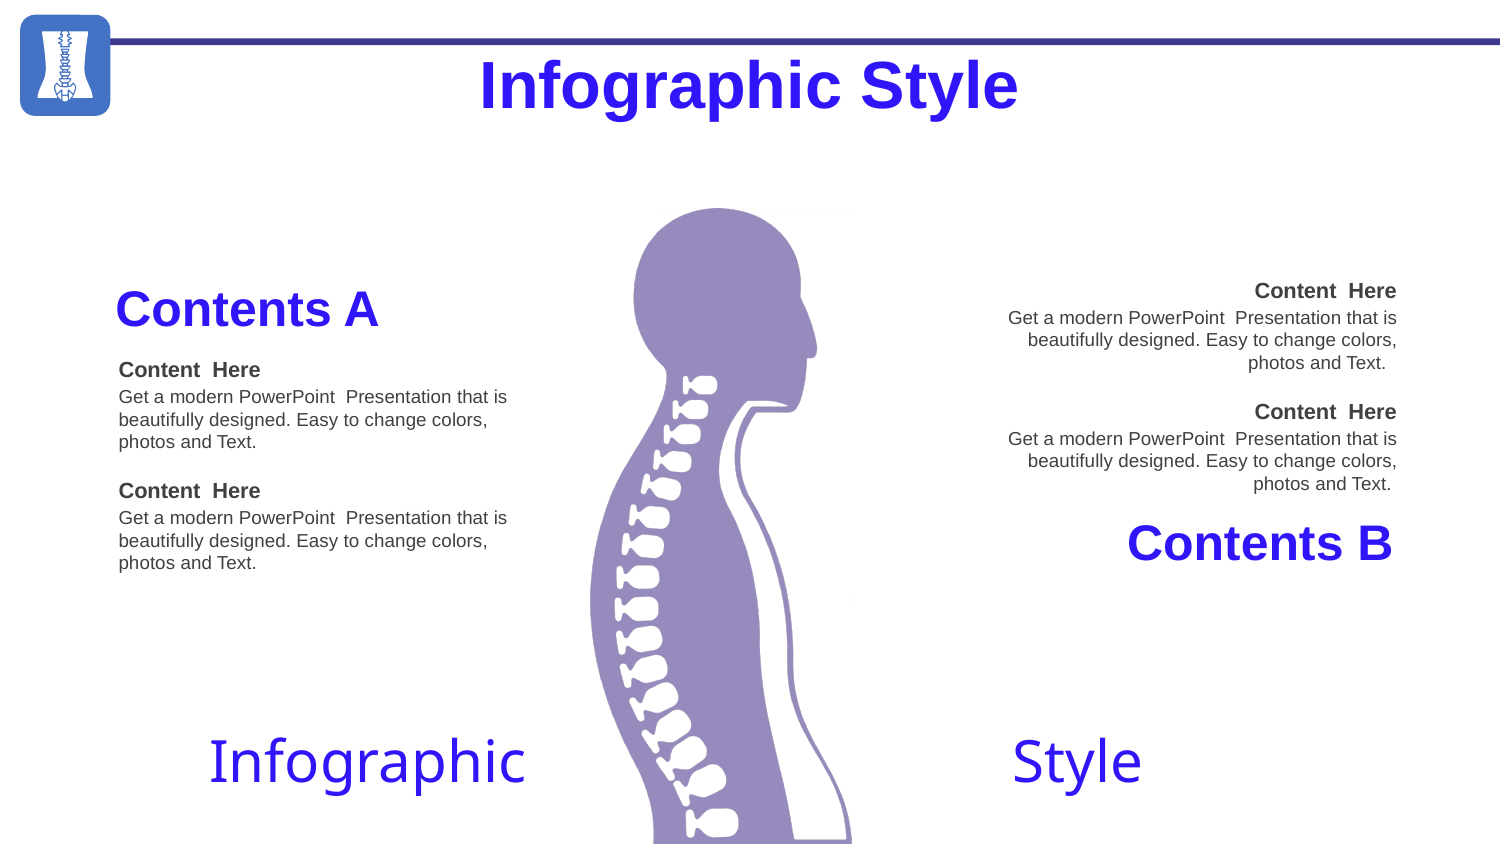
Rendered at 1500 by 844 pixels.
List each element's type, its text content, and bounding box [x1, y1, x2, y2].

subtitle Infographic Style [852, 708, 1262, 841]
text_box Contents A [100, 269, 449, 345]
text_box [103, 348, 529, 461]
text_box Infographic Style [0, 43, 1500, 139]
subtitle Infographic Style [73, 708, 590, 841]
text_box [103, 469, 529, 582]
text_box Contents B [1072, 503, 1409, 579]
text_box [978, 268, 1412, 382]
picture [590, 208, 852, 844]
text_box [978, 389, 1412, 503]
